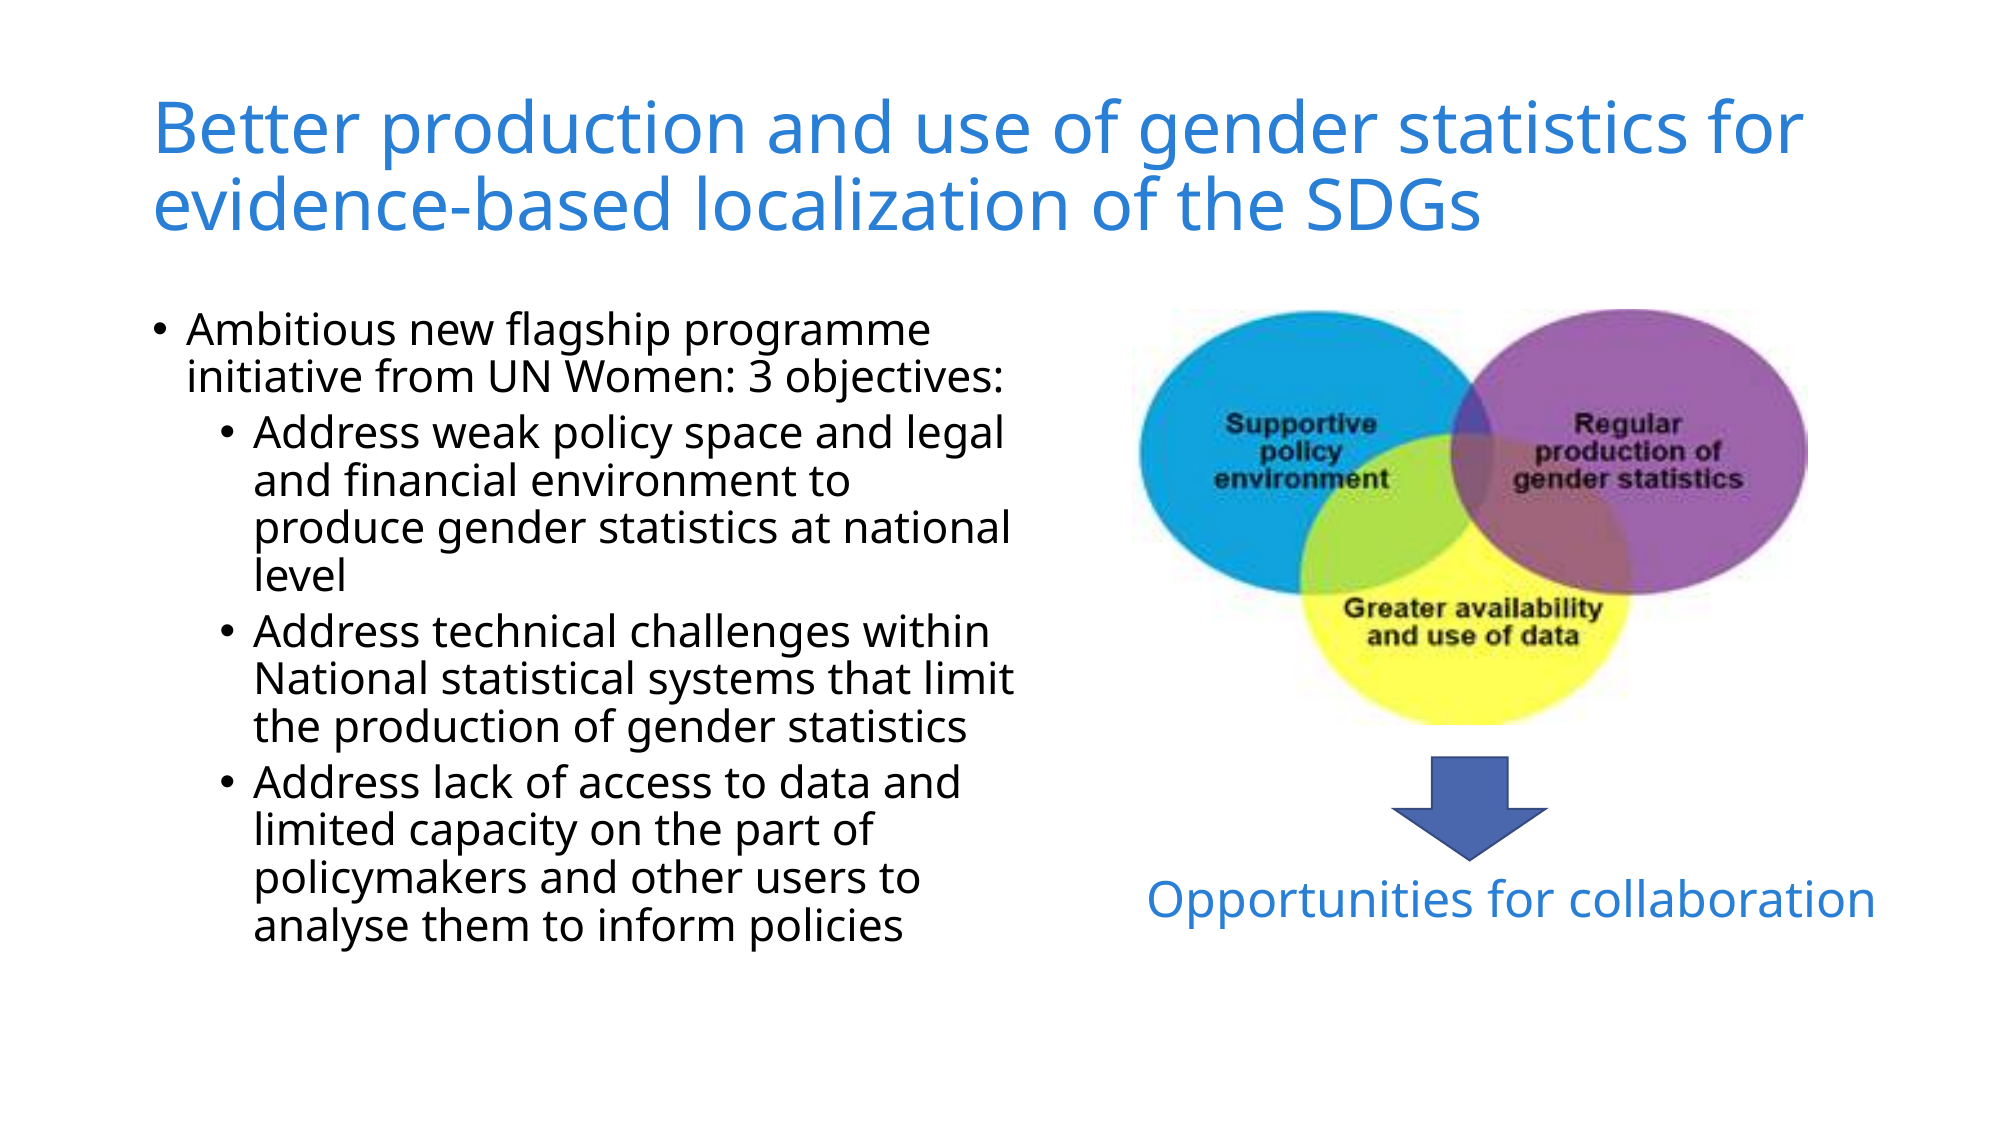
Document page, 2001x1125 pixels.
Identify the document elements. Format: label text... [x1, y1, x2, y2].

list Ambitious new flagship programme initiative from UN Women: 3 objectives: Address weak policy space and legal and financial environment to produce gender statistics at national level Address technical challenges within National statistical systems that limit the production of gender statistics Address lack of access to data and limited capacity on the part of policymakers and other users to analyse them to inform policies [137, 299, 1039, 1014]
text_box [1390, 756, 1549, 860]
text_box Opportunities for collaboration [1132, 860, 1911, 936]
title Better production and use of gender statistics for evidence-based localization of the SDGs [137, 59, 1863, 278]
picture [1132, 309, 1808, 725]
